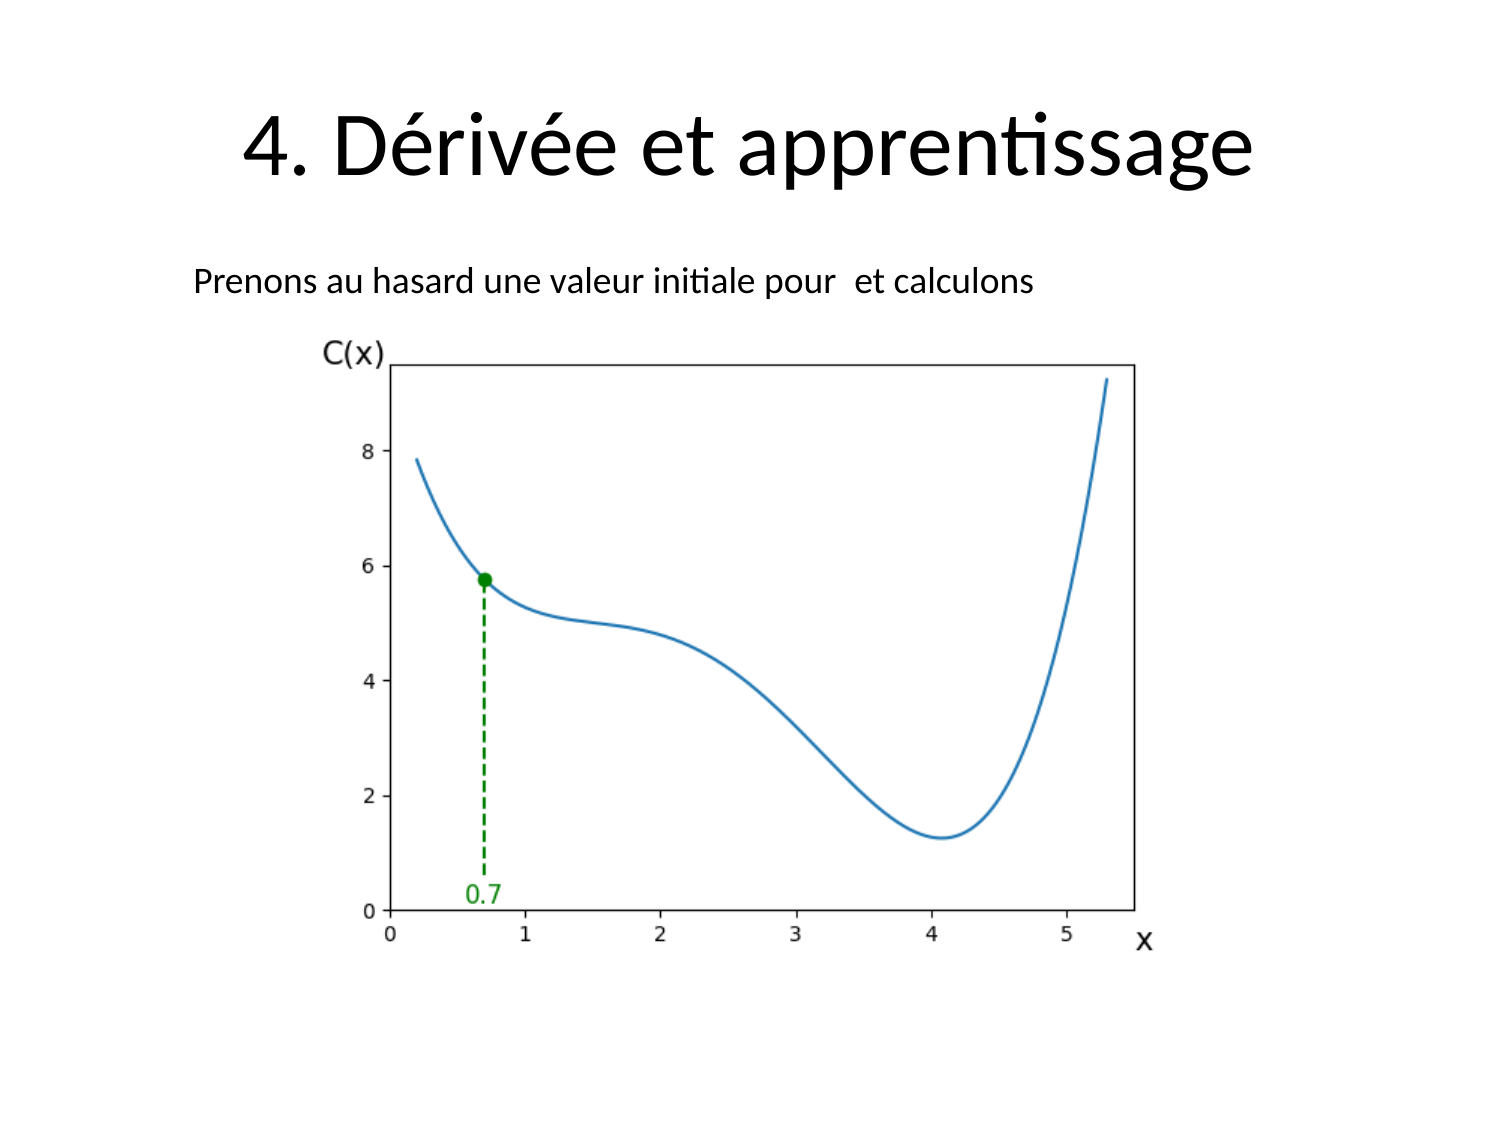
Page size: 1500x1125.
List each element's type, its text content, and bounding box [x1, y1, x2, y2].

title 4. Dérivée et apprentissage [75, 45, 1425, 233]
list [269, 279, 1231, 988]
